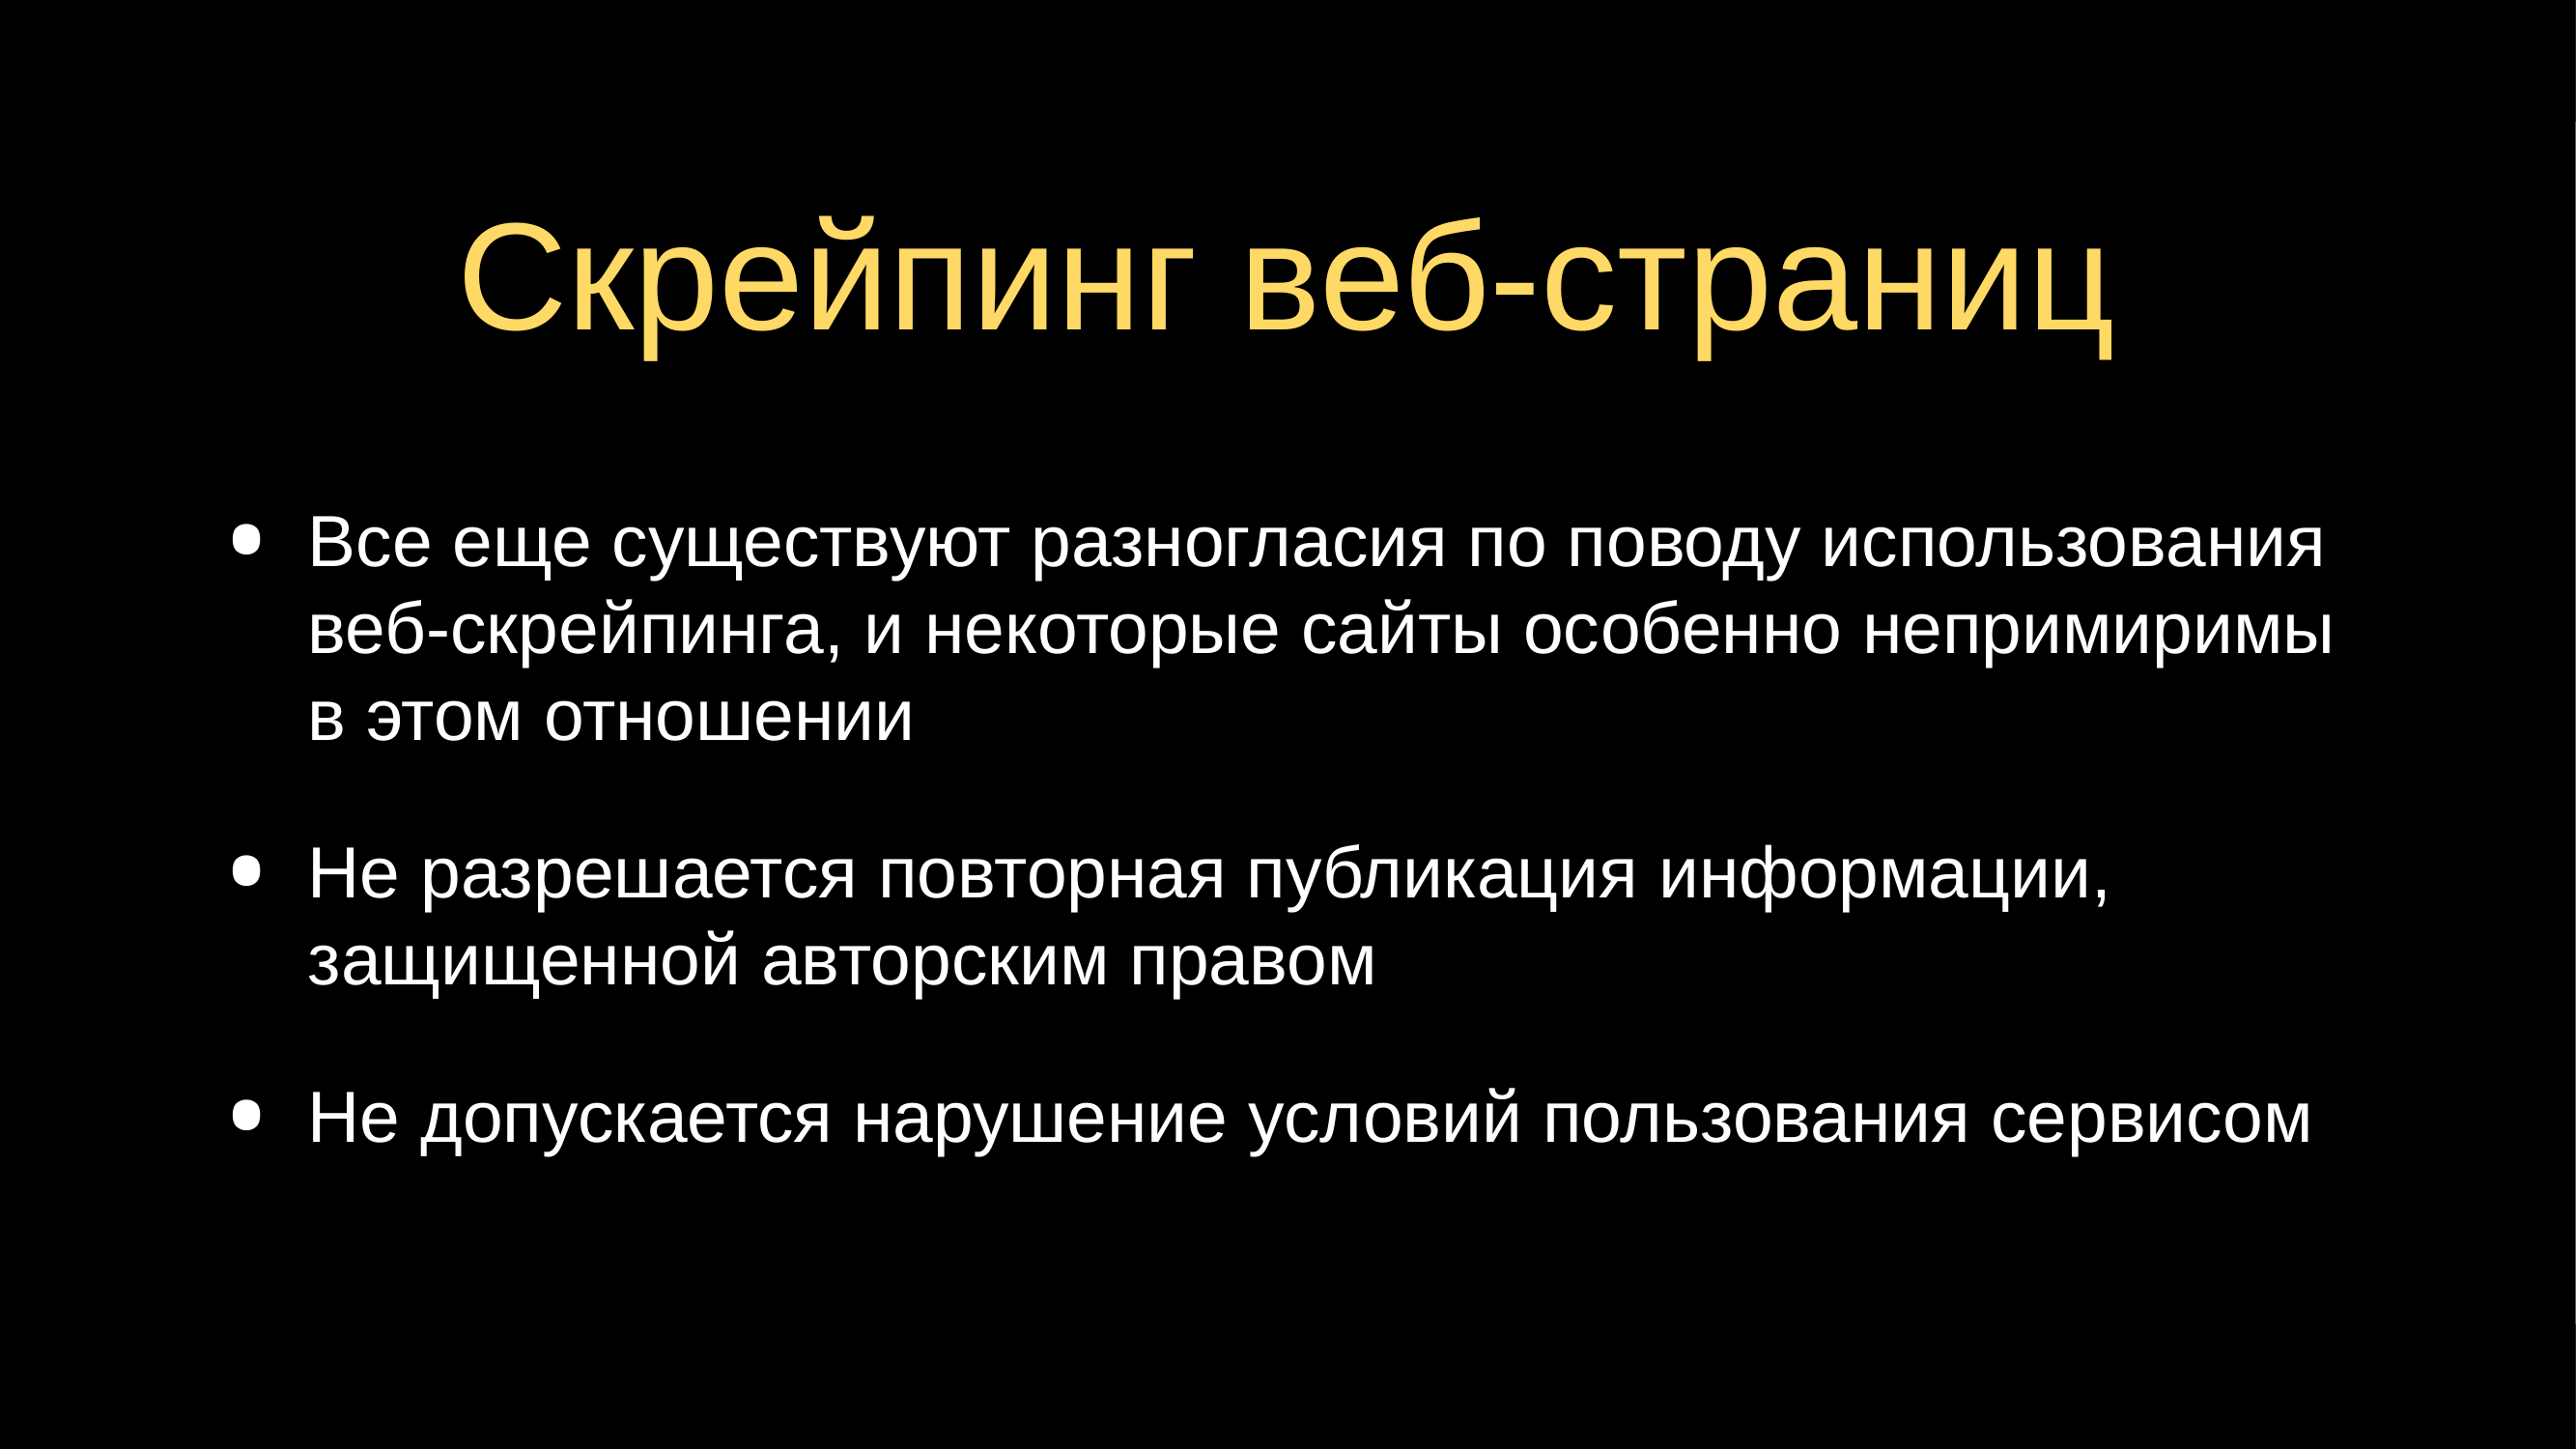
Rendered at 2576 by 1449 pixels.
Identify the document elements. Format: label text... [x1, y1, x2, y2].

list Все еще существуют разногласия по поводу использования веб-скрейпинга, и некоторые сайты особенно непримиримы в этом отношении Не разрешается повторная публикация информации, защищенной авторским правом Не допускается нарушение условий пользования сервисом [183, 487, 2391, 1317]
title Скрейпинг веб-страниц [183, 133, 2391, 403]
